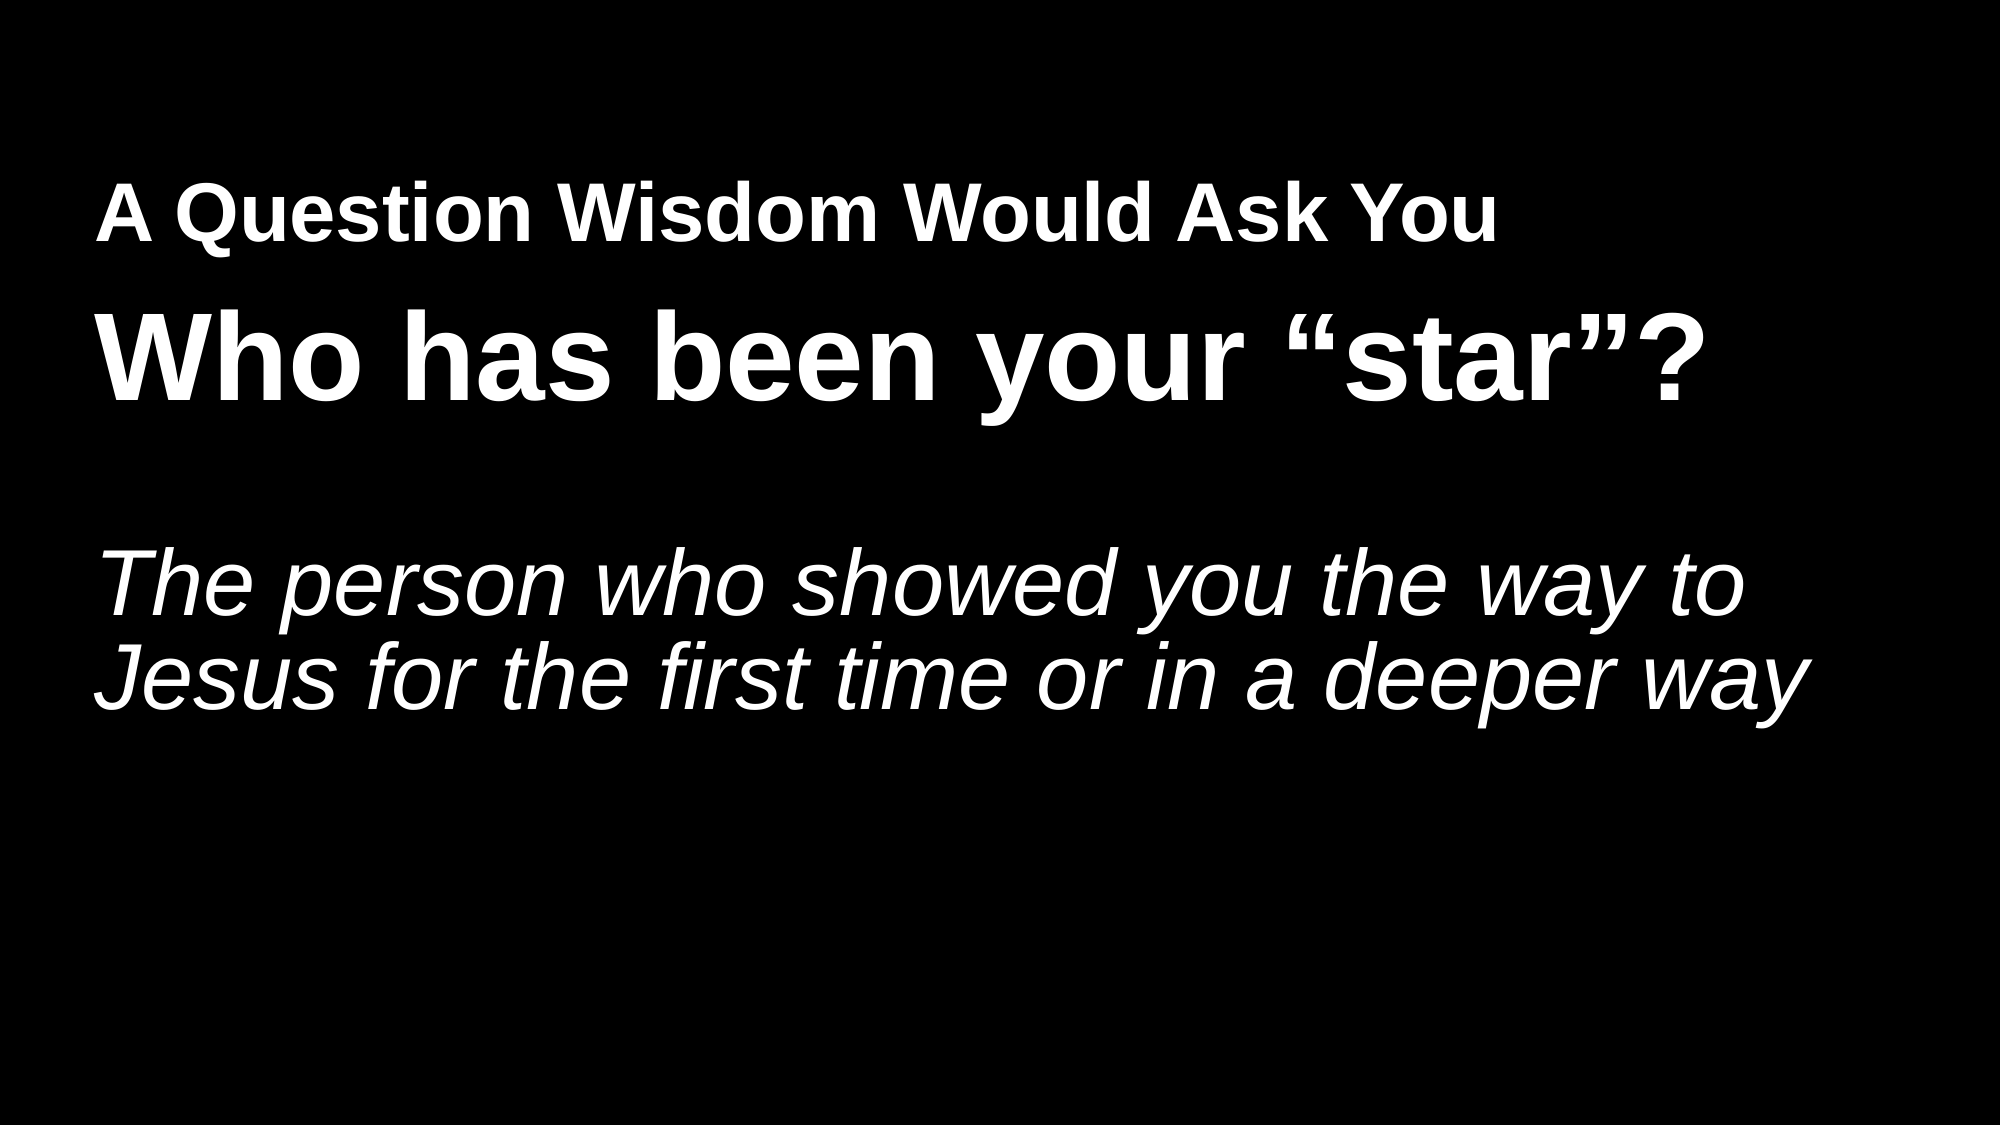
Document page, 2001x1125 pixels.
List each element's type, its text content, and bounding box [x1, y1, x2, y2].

title A Question Wisdom Would Ask You Who has been your “star”? The person who showed you the way to Jesus for the first time or in a deeper way [79, 59, 1891, 1066]
